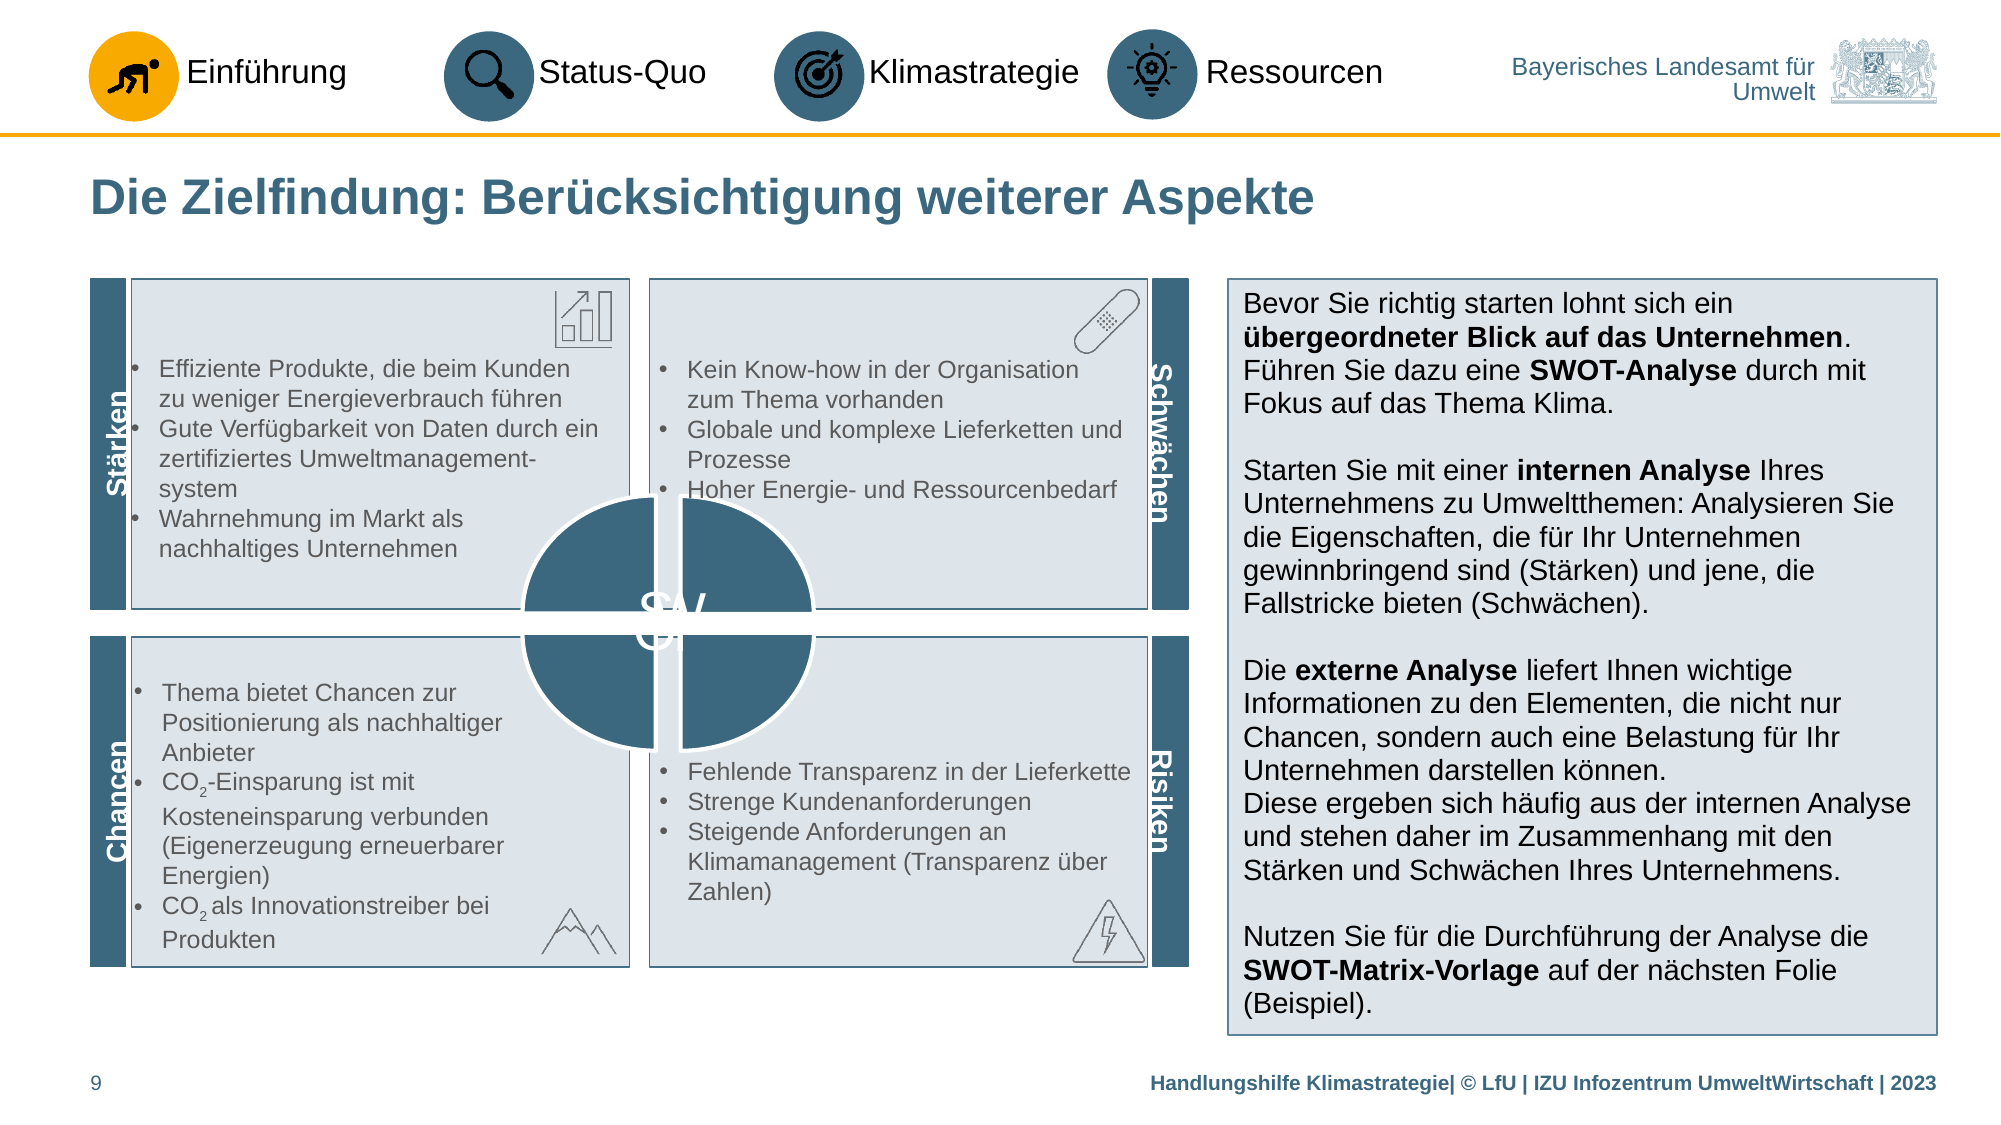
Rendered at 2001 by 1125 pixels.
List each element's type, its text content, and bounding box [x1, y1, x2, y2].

picture [459, 44, 519, 104]
picture [1068, 891, 1149, 972]
slide_number 9 [90, 1062, 196, 1109]
picture [1122, 40, 1182, 100]
title Die Zielfindung: Berücksichtigung weiterer Aspekte [90, 153, 1937, 236]
footer Handlungshilfe Klimastrategie| © LfU | IZU Infozentrum UmweltWirtschaft | 2023 [888, 1062, 1937, 1109]
picture [789, 43, 849, 103]
picture [103, 46, 163, 106]
picture [538, 891, 619, 972]
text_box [90, 278, 1189, 968]
text_box Bevor Sie richtig starten lohnt sich ein übergeordneter Blick auf das Unternehmen. Führen Sie dazu eine SWOT-Analyse durch mit Fokus auf das Thema Klima. Starten Sie mit einer internen Analyse Ihres Unternehmens zu Umweltthemen: Analysieren Sie die Eigenschaften, die für Ihr Unternehmen gewinnbringend sind (Stärken) und jene, die Fallstricke bieten (Schwächen). Die externe Analyse liefert Ihnen wichtige Informationen zu den Elementen, die nicht nur Chancen, sondern auch eine Belastung für Ihr Unternehmen darstellen können. Diese ergeben sich häufig aus der internen Analyse und stehen daher im Zusammenhang mit den Stärken und Schwächen Ihres Unternehmens. Nutzen Sie für die Durchführung der Analyse die SWOT-Matrix-Vorlage auf der nächsten Folie (Beispiel). [1228, 278, 1937, 1035]
picture [1066, 281, 1147, 361]
picture [1830, 38, 1937, 104]
picture [542, 278, 623, 359]
